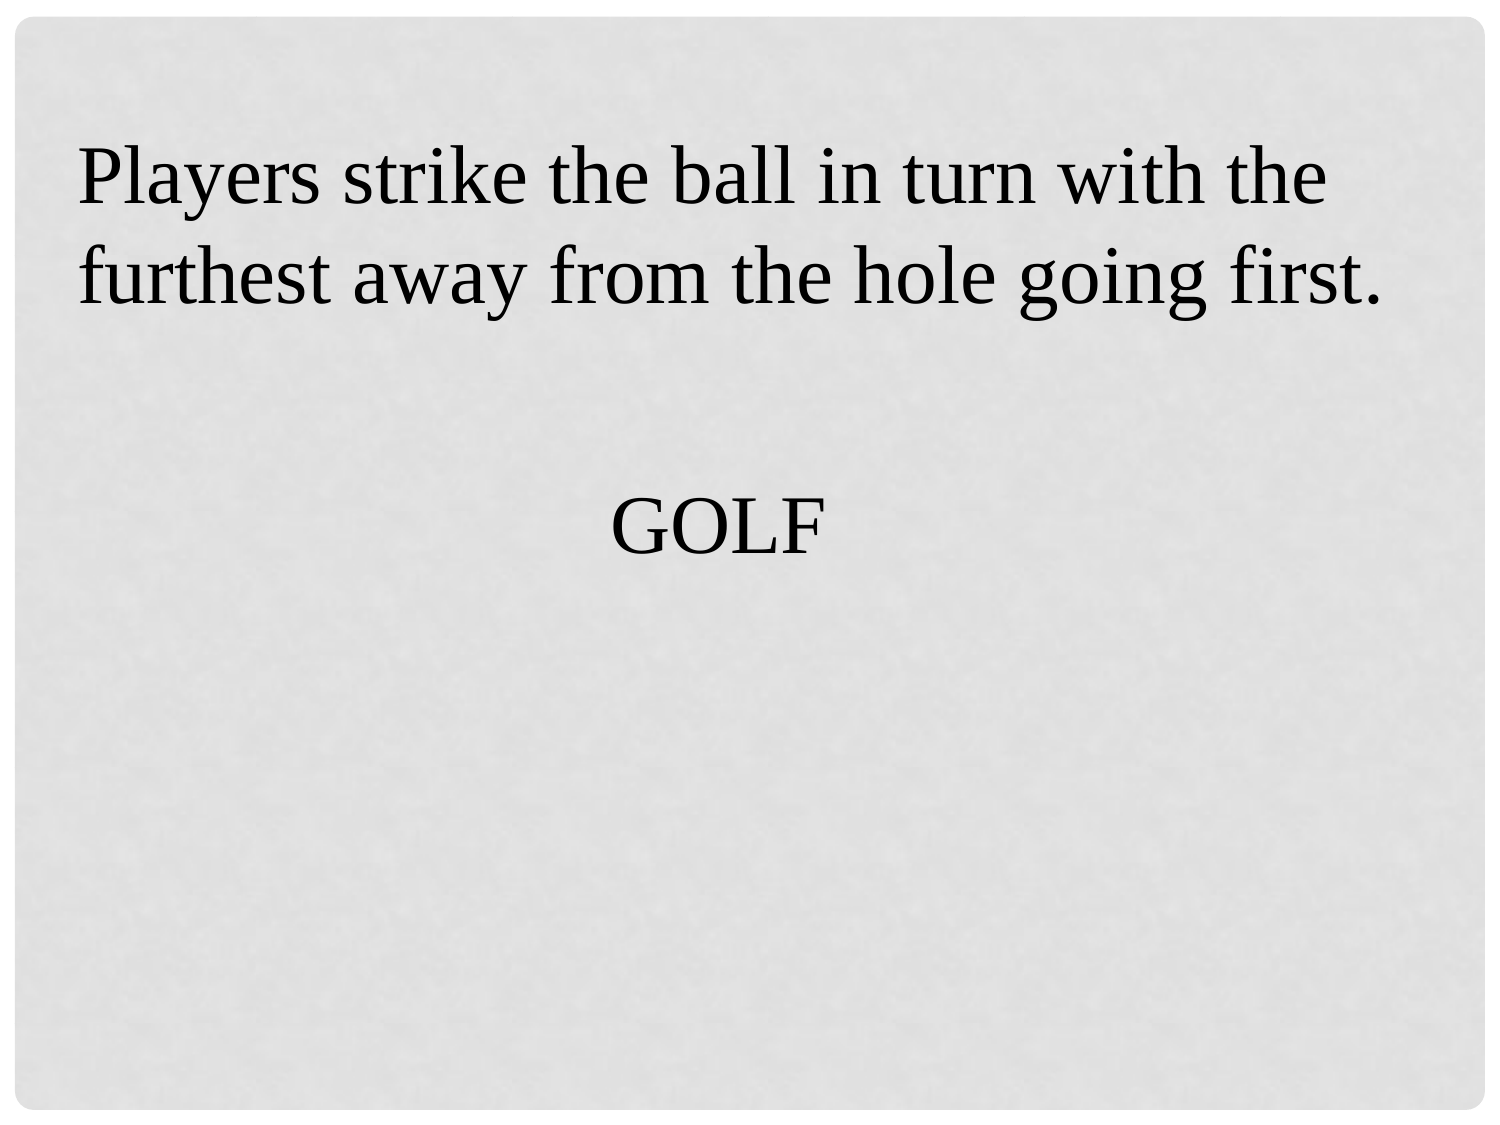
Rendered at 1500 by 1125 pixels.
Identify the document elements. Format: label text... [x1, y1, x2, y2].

text_box Players strike the ball in turn with the furthest away from the hole going first. [62, 112, 1425, 328]
text_box GOLF [187, 462, 1250, 578]
